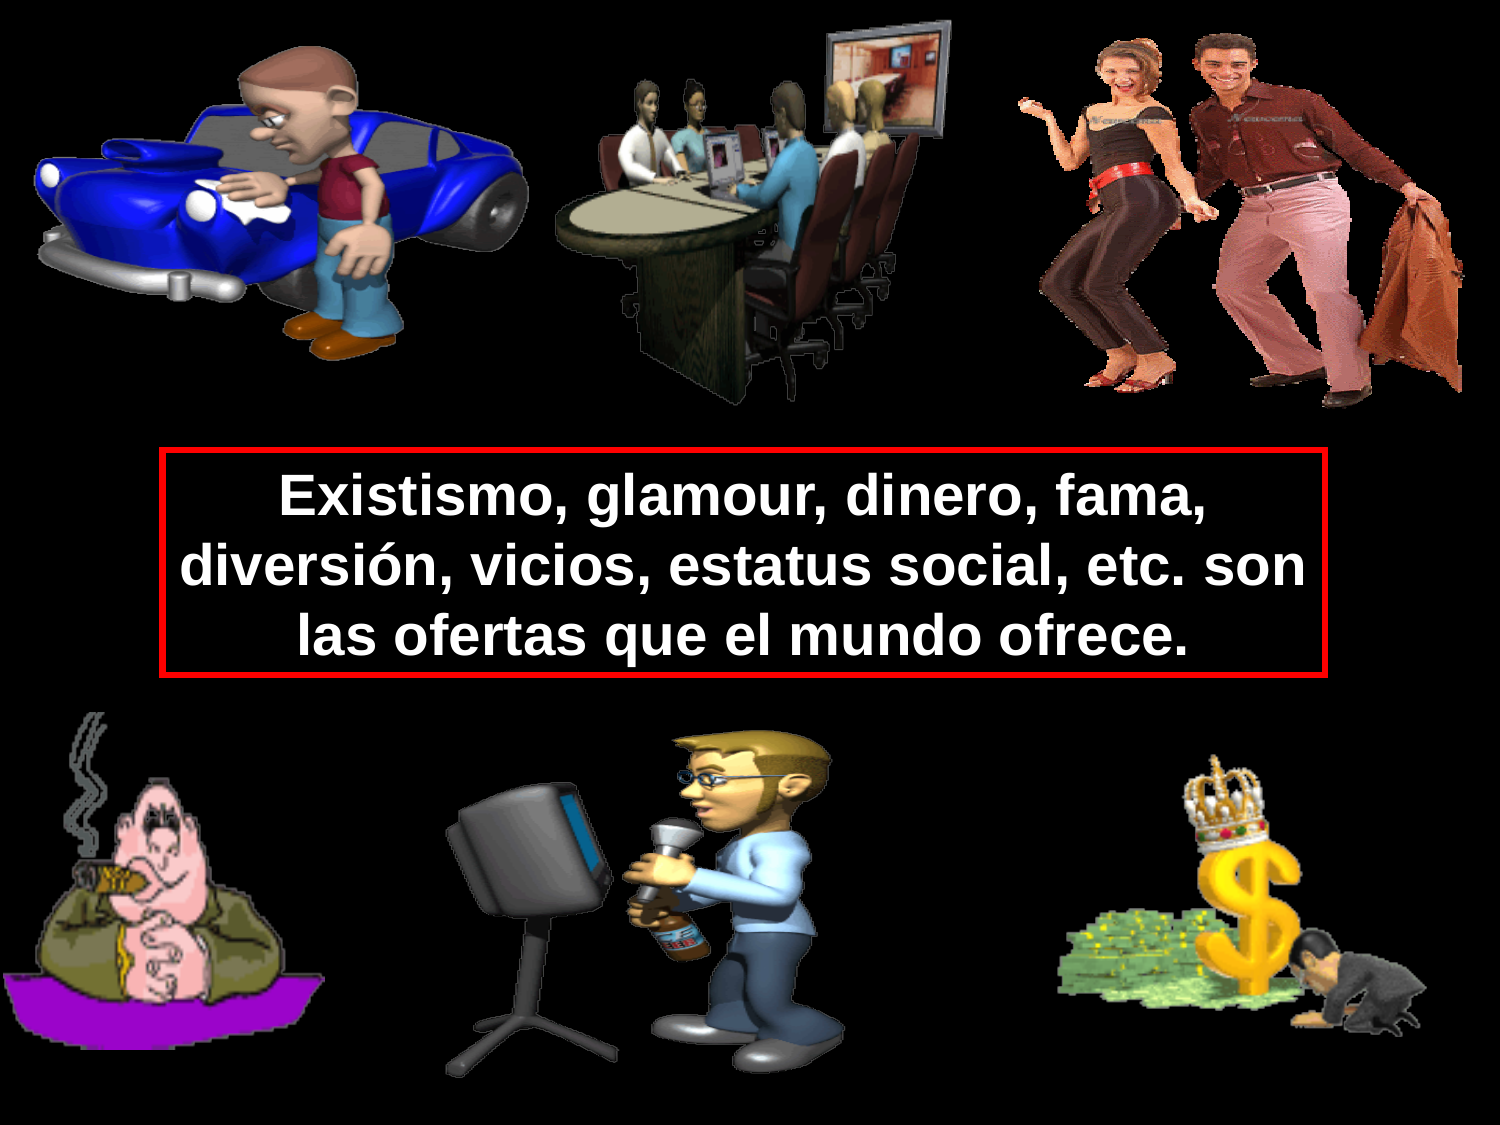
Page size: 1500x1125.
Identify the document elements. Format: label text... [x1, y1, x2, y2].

picture [418, 712, 869, 1086]
picture [3, 3, 975, 423]
picture [1003, 13, 1473, 423]
picture [1042, 712, 1448, 1051]
picture [3, 712, 325, 1051]
text_box Existismo, glamour, dinero, fama, diversión, vicios, estatus social, etc. son las ofertas que el mundo ofrece. [162, 450, 1325, 675]
